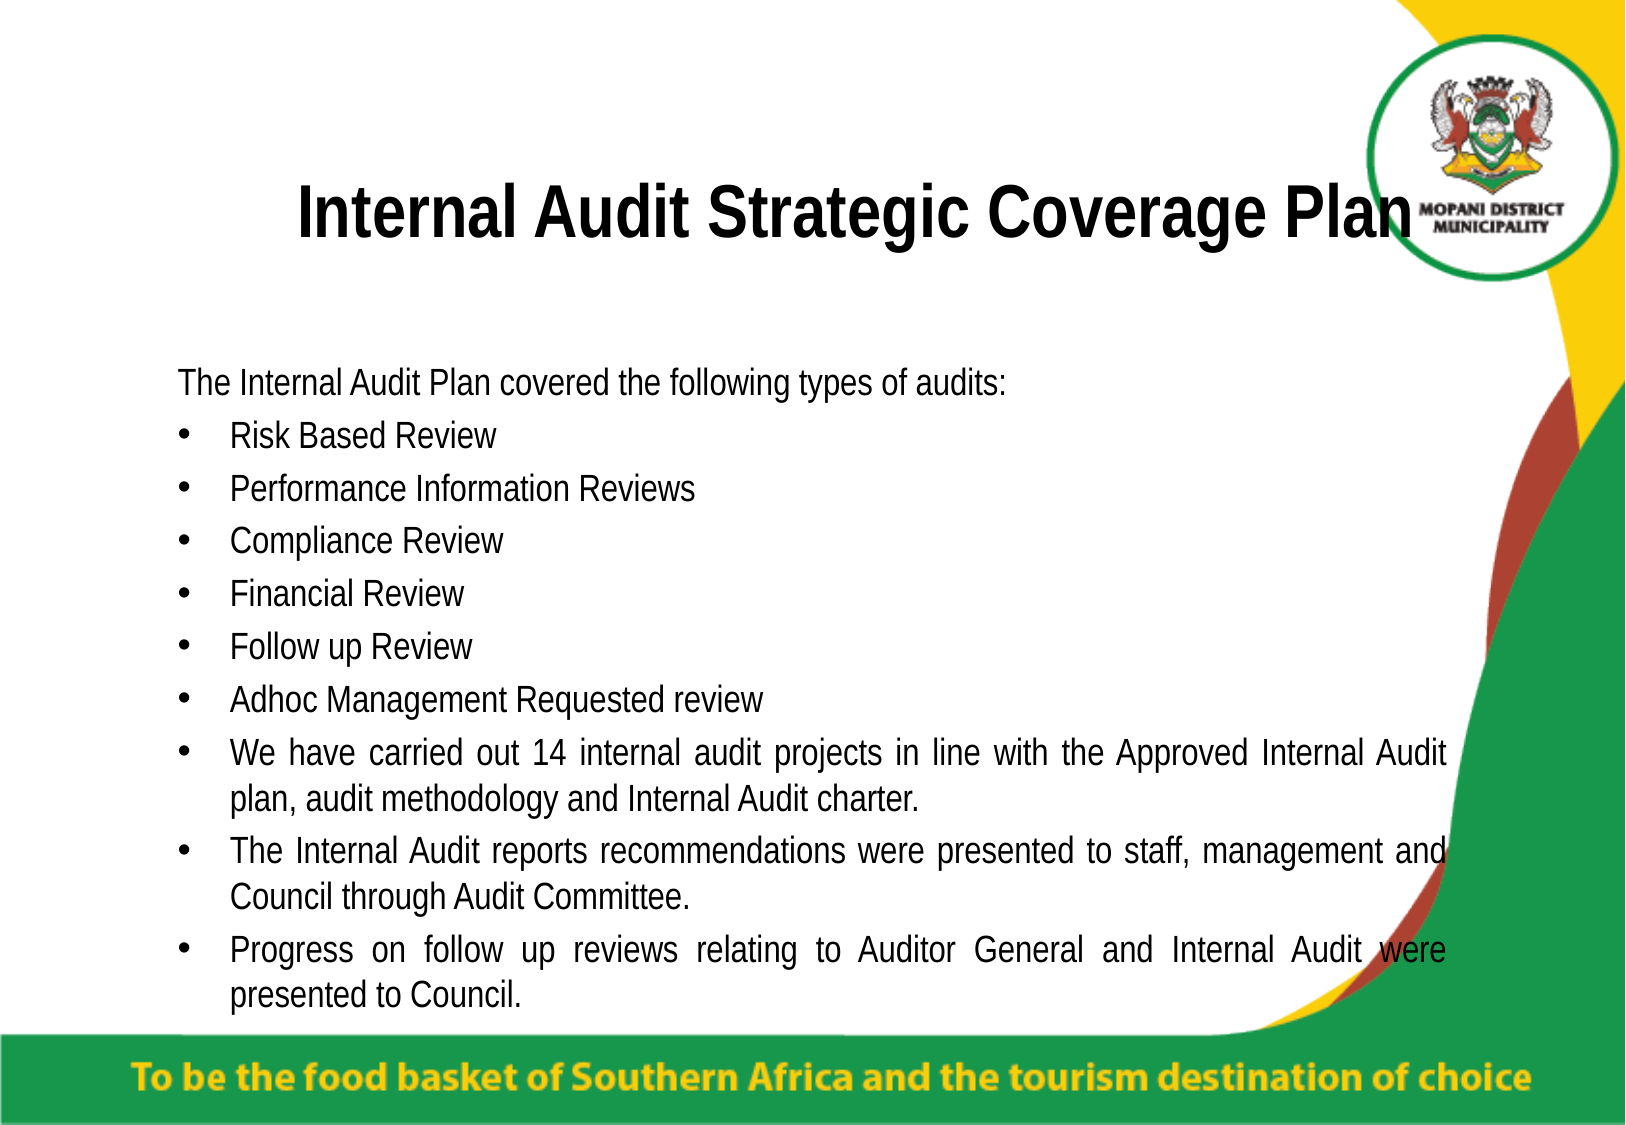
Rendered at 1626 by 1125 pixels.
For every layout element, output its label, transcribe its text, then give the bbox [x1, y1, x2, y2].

list The Internal Audit Plan covered the following types of audits: Risk Based Review Performance Information Reviews Compliance Review Financial Review Follow up Review Adhoc Management Requested review We have carried out 14 internal audit projects in line with the Approved Internal Audit plan, audit methodology and Internal Audit charter. The Internal Audit reports recommendations were presented to staff, management and Council through Audit Committee. Progress on follow up reviews relating to Auditor General and Internal Audit were presented to Council. [162, 350, 1463, 1025]
title Internal Audit Strategic Coverage Plan [249, 102, 1463, 313]
picture [0, 0, 1626, 1125]
